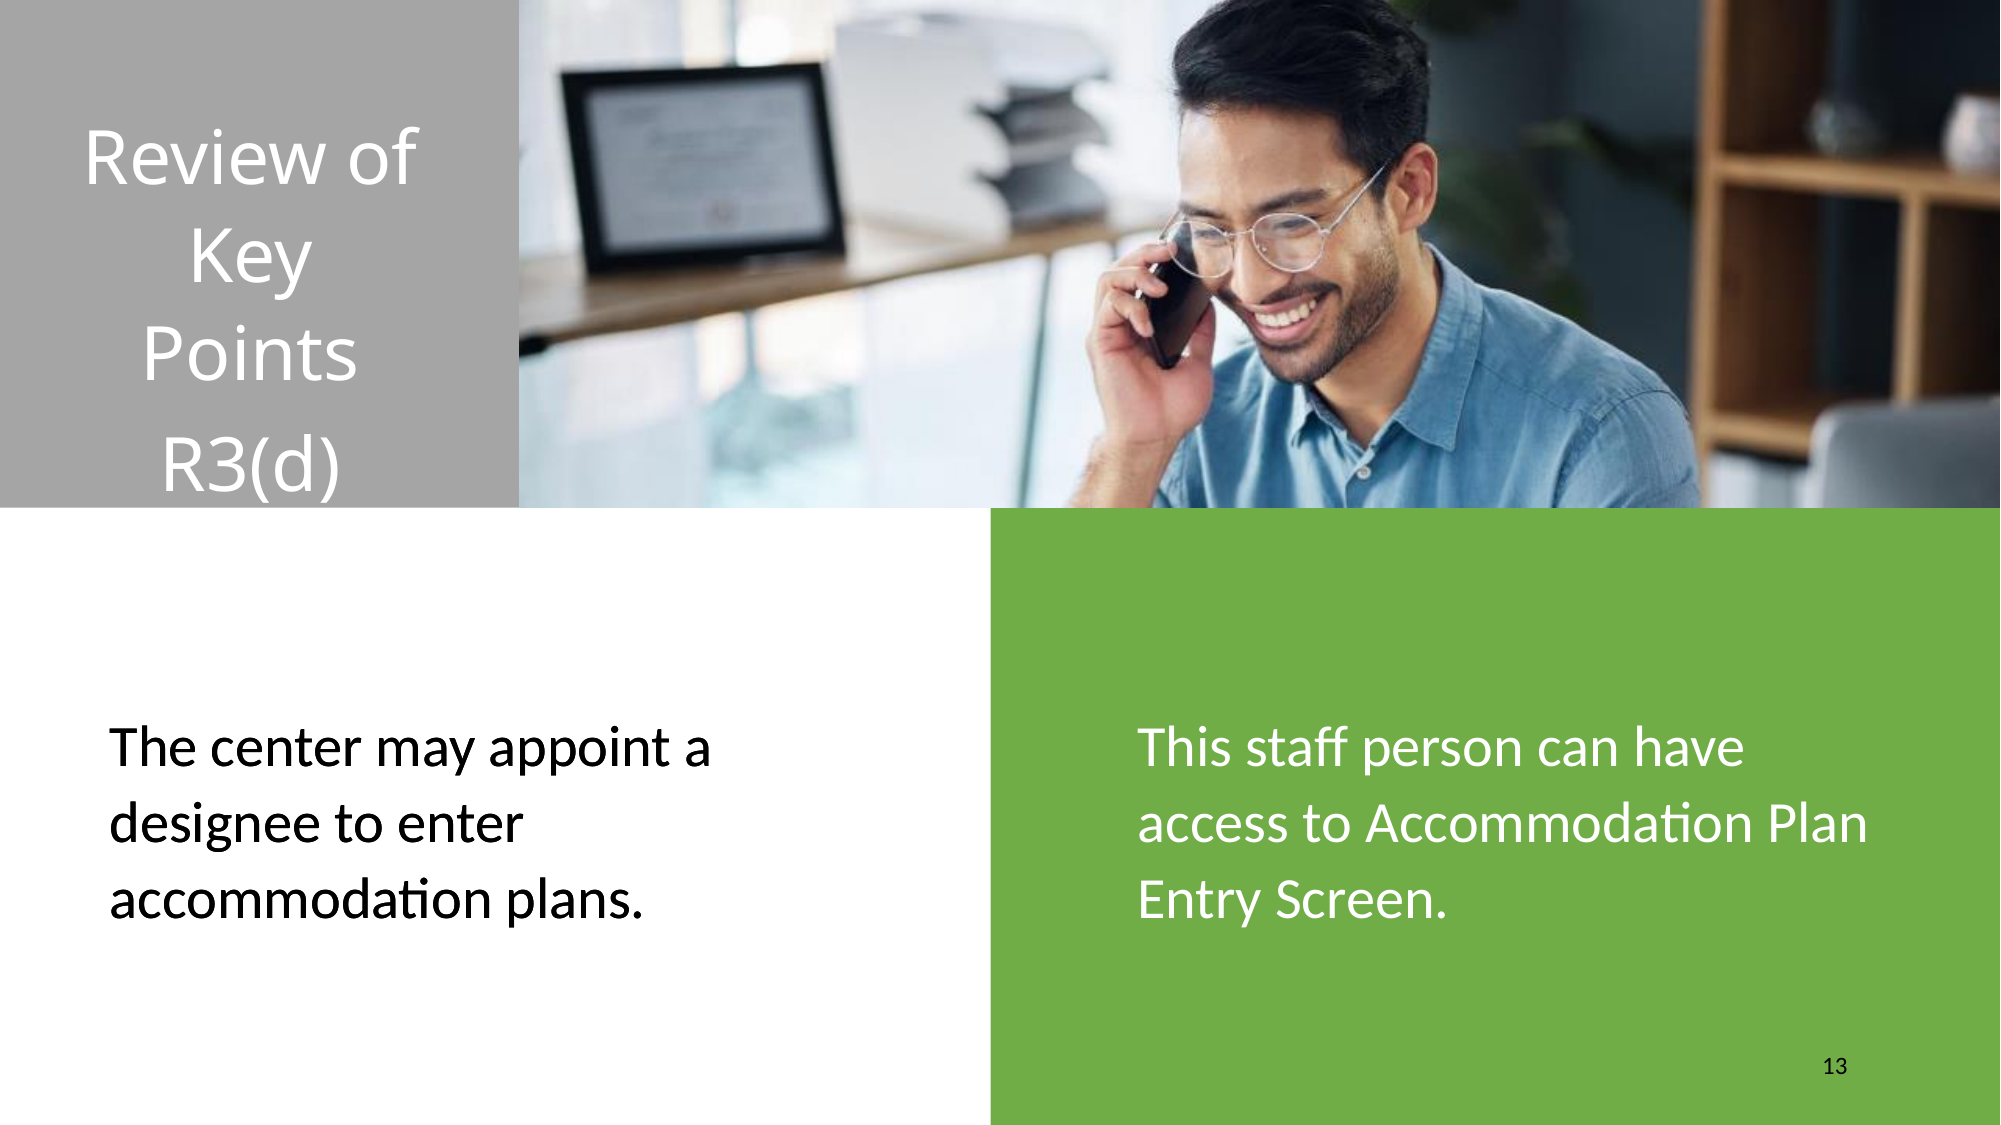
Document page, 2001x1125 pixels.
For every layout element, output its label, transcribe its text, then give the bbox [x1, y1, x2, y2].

picture [519, 0, 2000, 508]
text_box This staff person can have access to Accommodation Plan Entry Screen. [1122, 694, 1905, 938]
text_box Review of Key Points R3(d) [63, 93, 437, 514]
text_box [0, 0, 520, 509]
text_box [990, 508, 2000, 1125]
text_box The center may appoint a designee to enter accommodation plans. [95, 694, 878, 938]
text_box 13 [1412, 1042, 1863, 1103]
